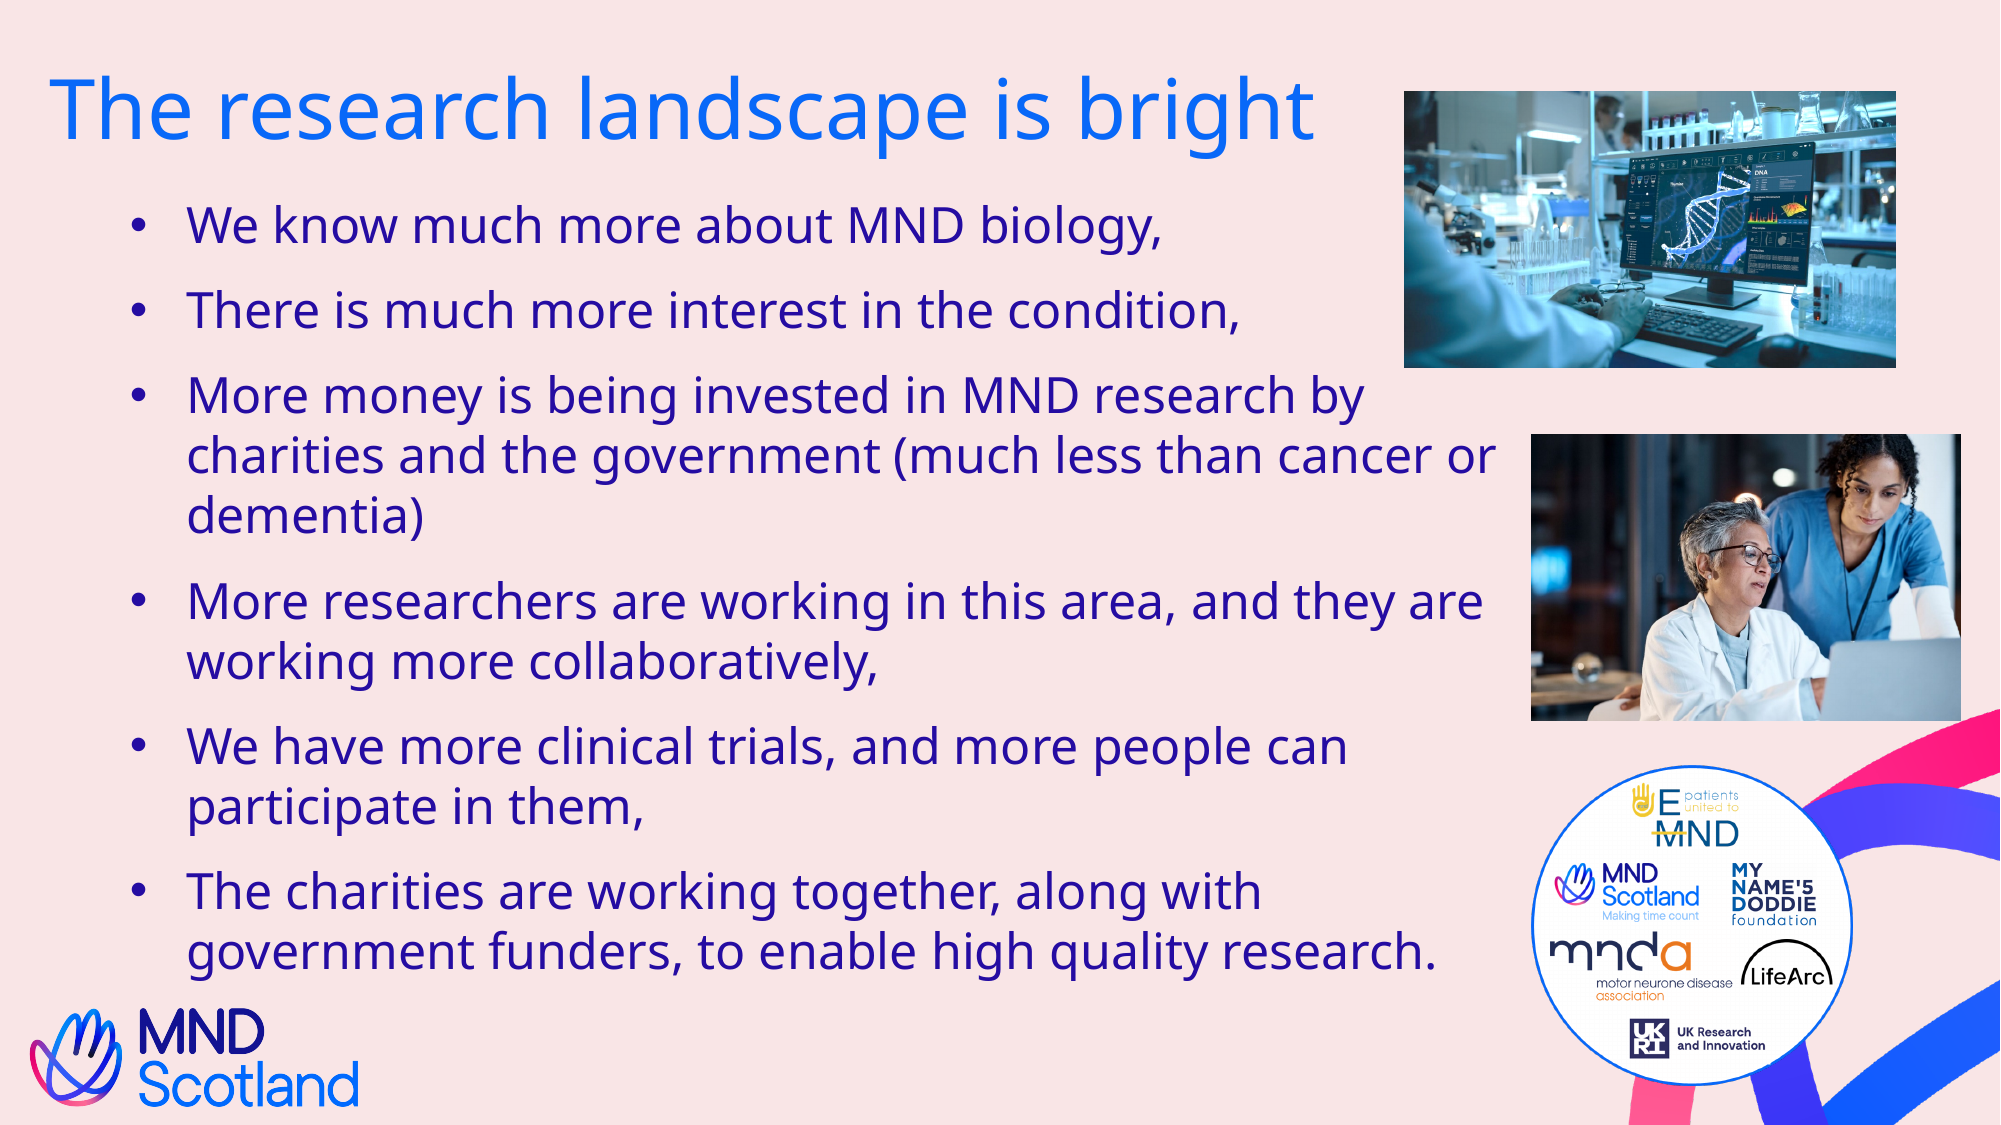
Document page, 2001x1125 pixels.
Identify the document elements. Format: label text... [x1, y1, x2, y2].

text_box The research landscape is bright [34, 0, 1961, 218]
text_box We know much more about MND biology, There is much more interest in the condition, More money is being invested in MND research by charities and the government (much less than cancer or dementia) More researchers are working in this area, and they are working more collaboratively, We have more clinical trials, and more people can participate in them, The charities are working together, along with government funders, to enable high quality research. [39, 186, 1546, 1054]
picture [0, 0, 2000, 1125]
